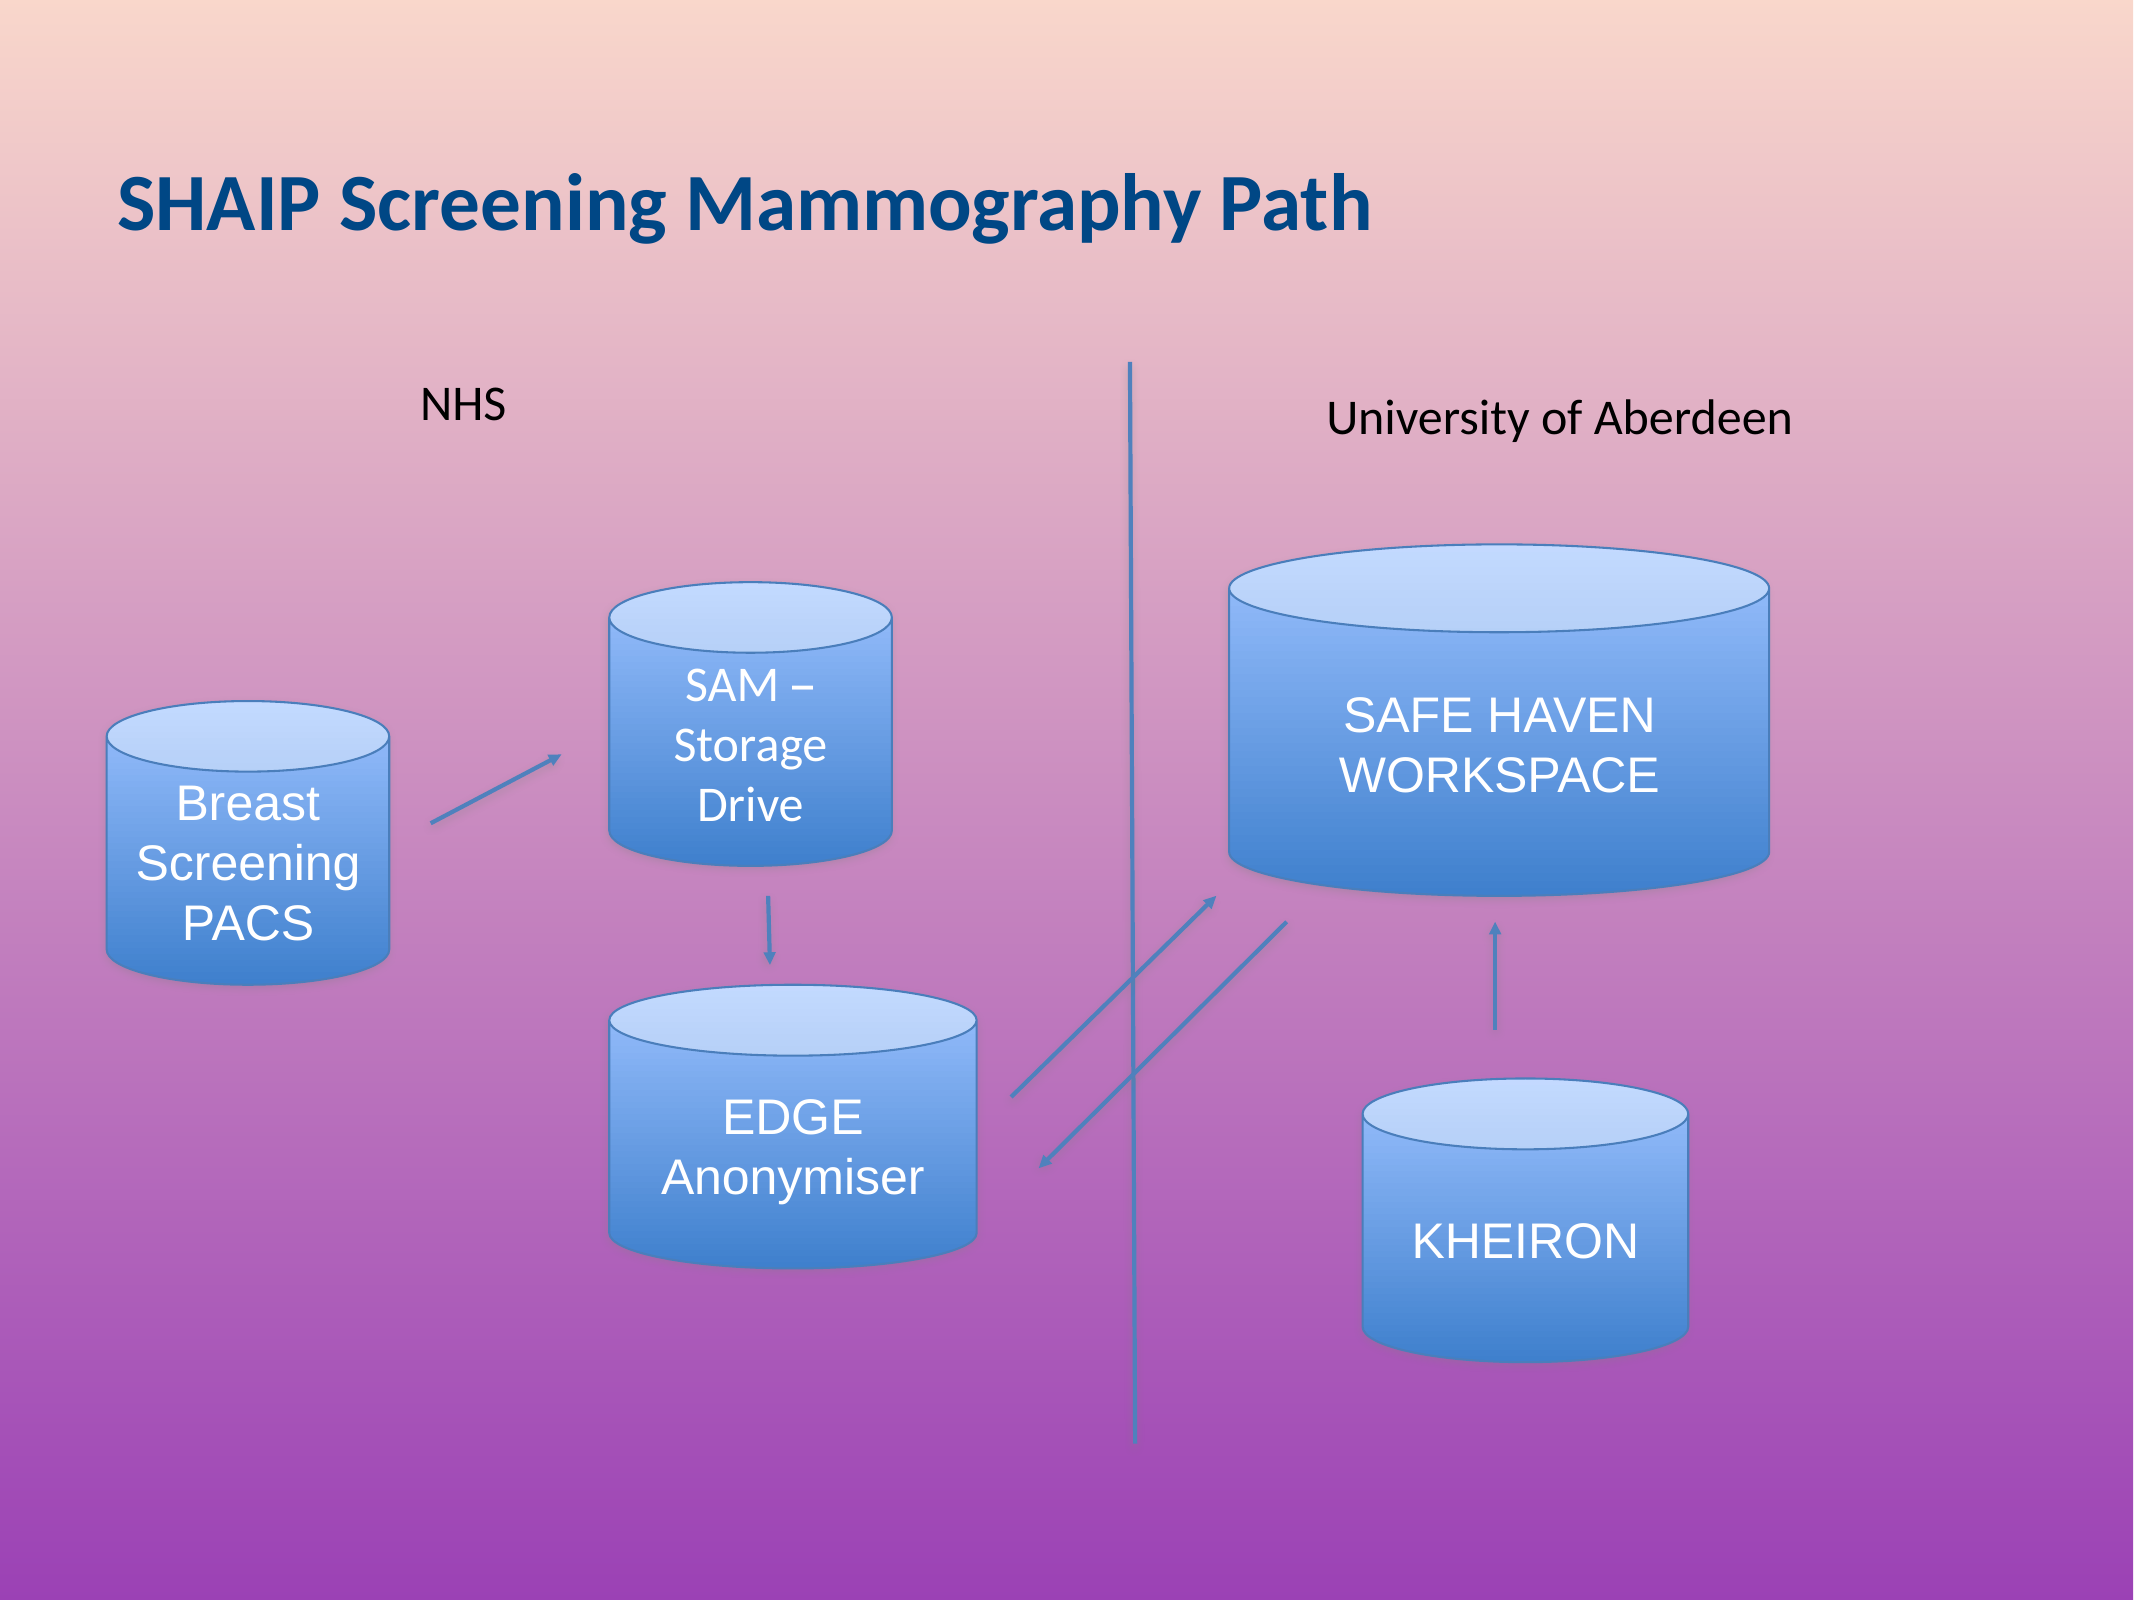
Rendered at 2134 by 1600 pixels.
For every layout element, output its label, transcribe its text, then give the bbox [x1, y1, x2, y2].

text_box [1038, 921, 1287, 1169]
text_box University of Aberdeen [1315, 373, 1805, 455]
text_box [1228, 544, 1770, 897]
text_box [1011, 895, 1217, 1098]
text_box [609, 581, 893, 867]
title SHAIP Screening Mammography Path [106, 135, 2028, 259]
text_box [430, 754, 562, 824]
text_box NHS [409, 359, 518, 442]
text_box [106, 700, 390, 985]
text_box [1362, 1078, 1689, 1363]
text_box [1488, 921, 1502, 1030]
text_box [763, 895, 776, 965]
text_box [609, 984, 977, 1269]
